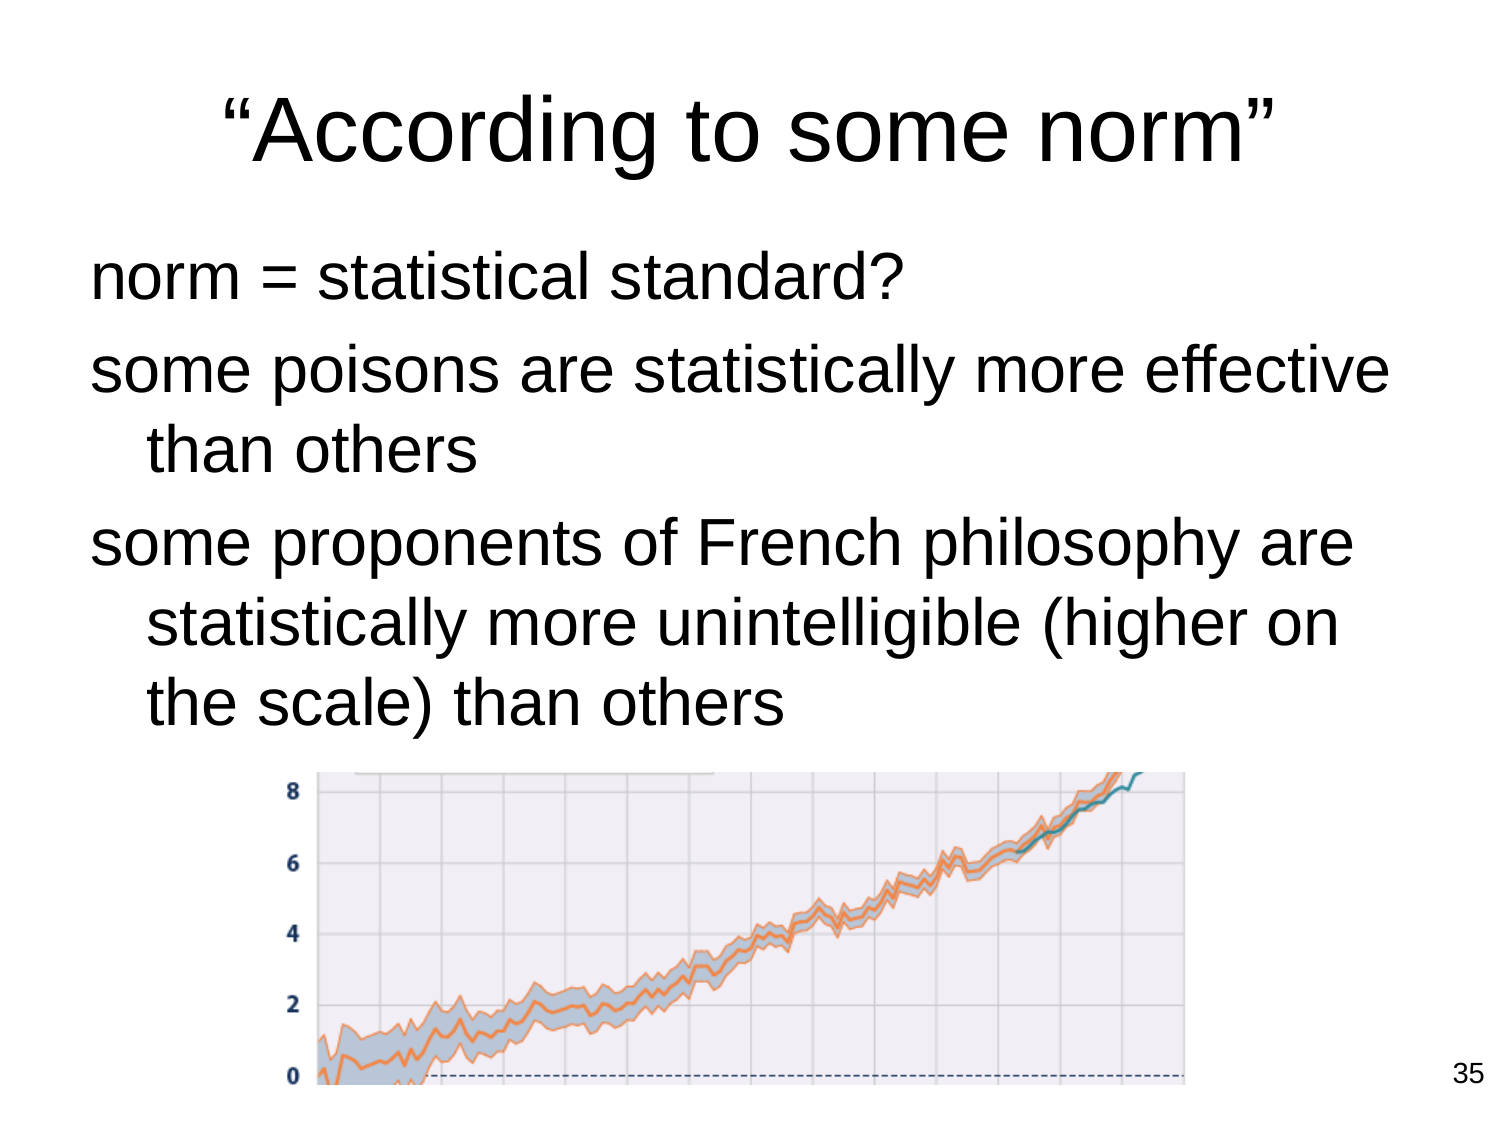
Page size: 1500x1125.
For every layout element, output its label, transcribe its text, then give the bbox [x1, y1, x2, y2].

title “According to some norm” [0, 0, 1500, 250]
picture [262, 771, 1237, 1085]
list norm = statistical standard? some poisons are statistically more effective than others some proponents of French philosophy are statistically more unintelligible (higher on the scale) than others [75, 224, 1425, 980]
slide_number 35 [1149, 1046, 1500, 1125]
